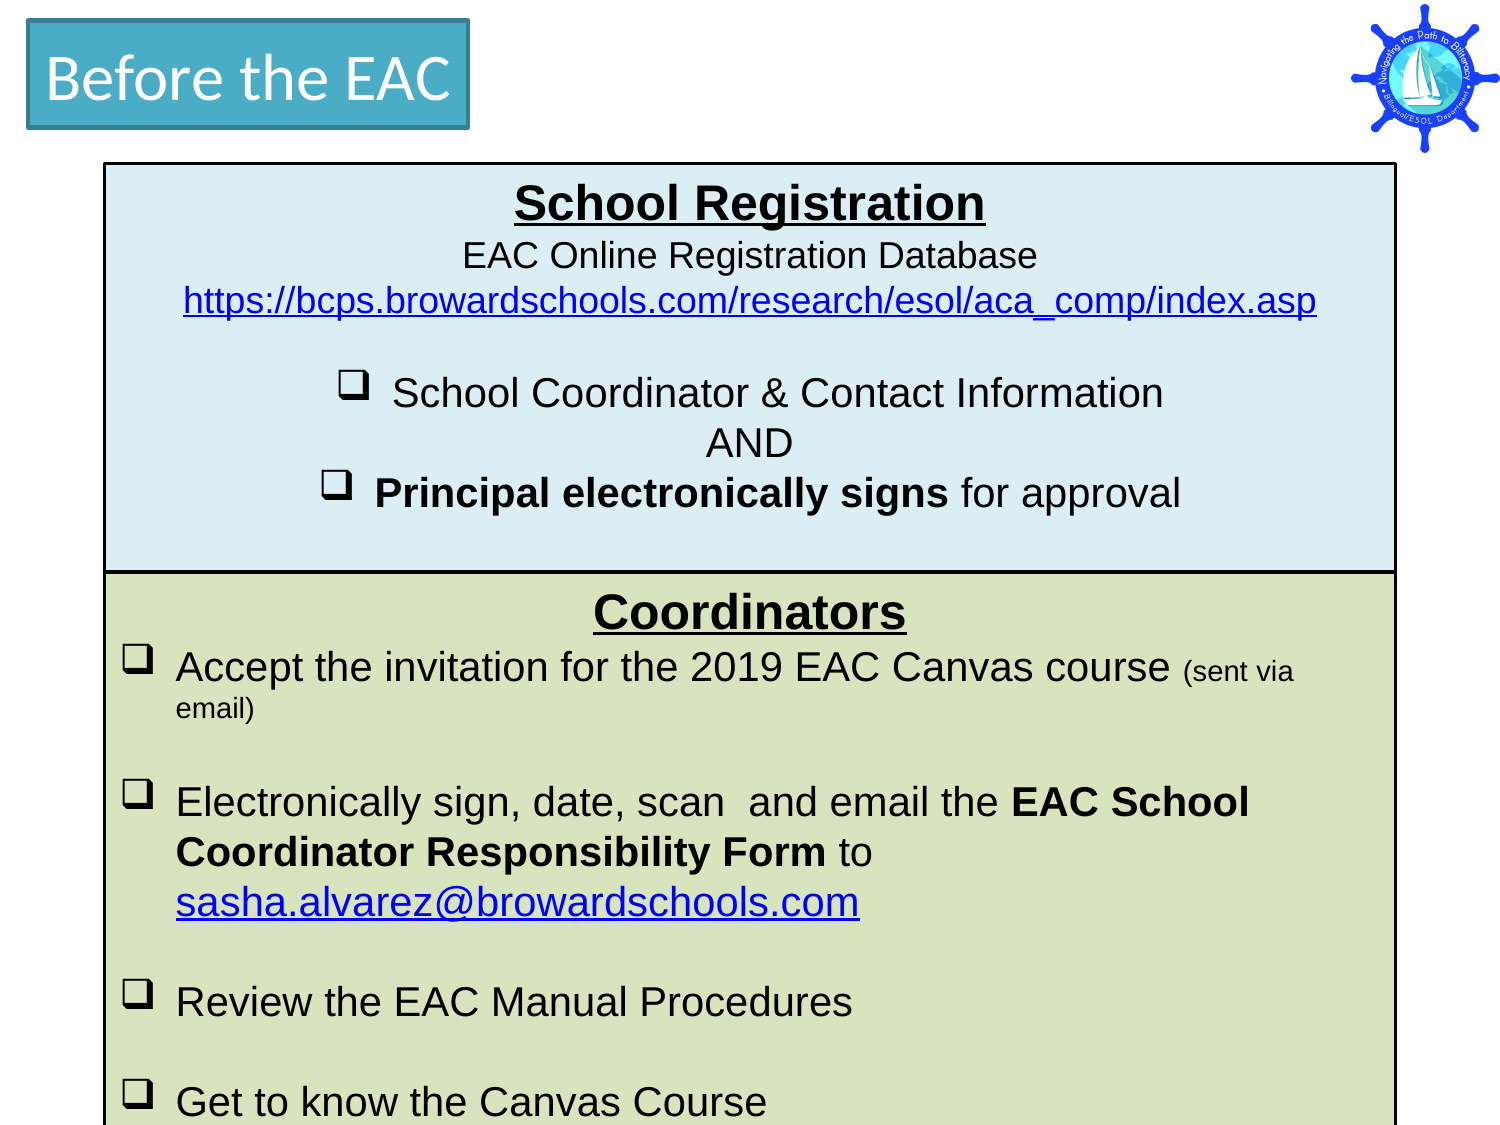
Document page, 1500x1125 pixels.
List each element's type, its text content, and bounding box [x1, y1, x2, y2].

picture [1351, 4, 1500, 154]
title Before the EAC [26, 18, 470, 130]
text_box Coordinators Accept the invitation for the 2019 EAC Canvas course (sent via email) Electronically sign, date, scan and email the EAC School Coordinator Responsibility Form to sasha.alvarez@browardschools.com Review the EAC Manual Procedures Get to know the Canvas Course [104, 571, 1396, 1125]
text_box School Registration EAC Online Registration Database https://bcps.browardschools.com/research/esol/aca_comp/index.asp School Coordinator & Contact Information AND Principal electronically signs for approval [104, 163, 1396, 571]
